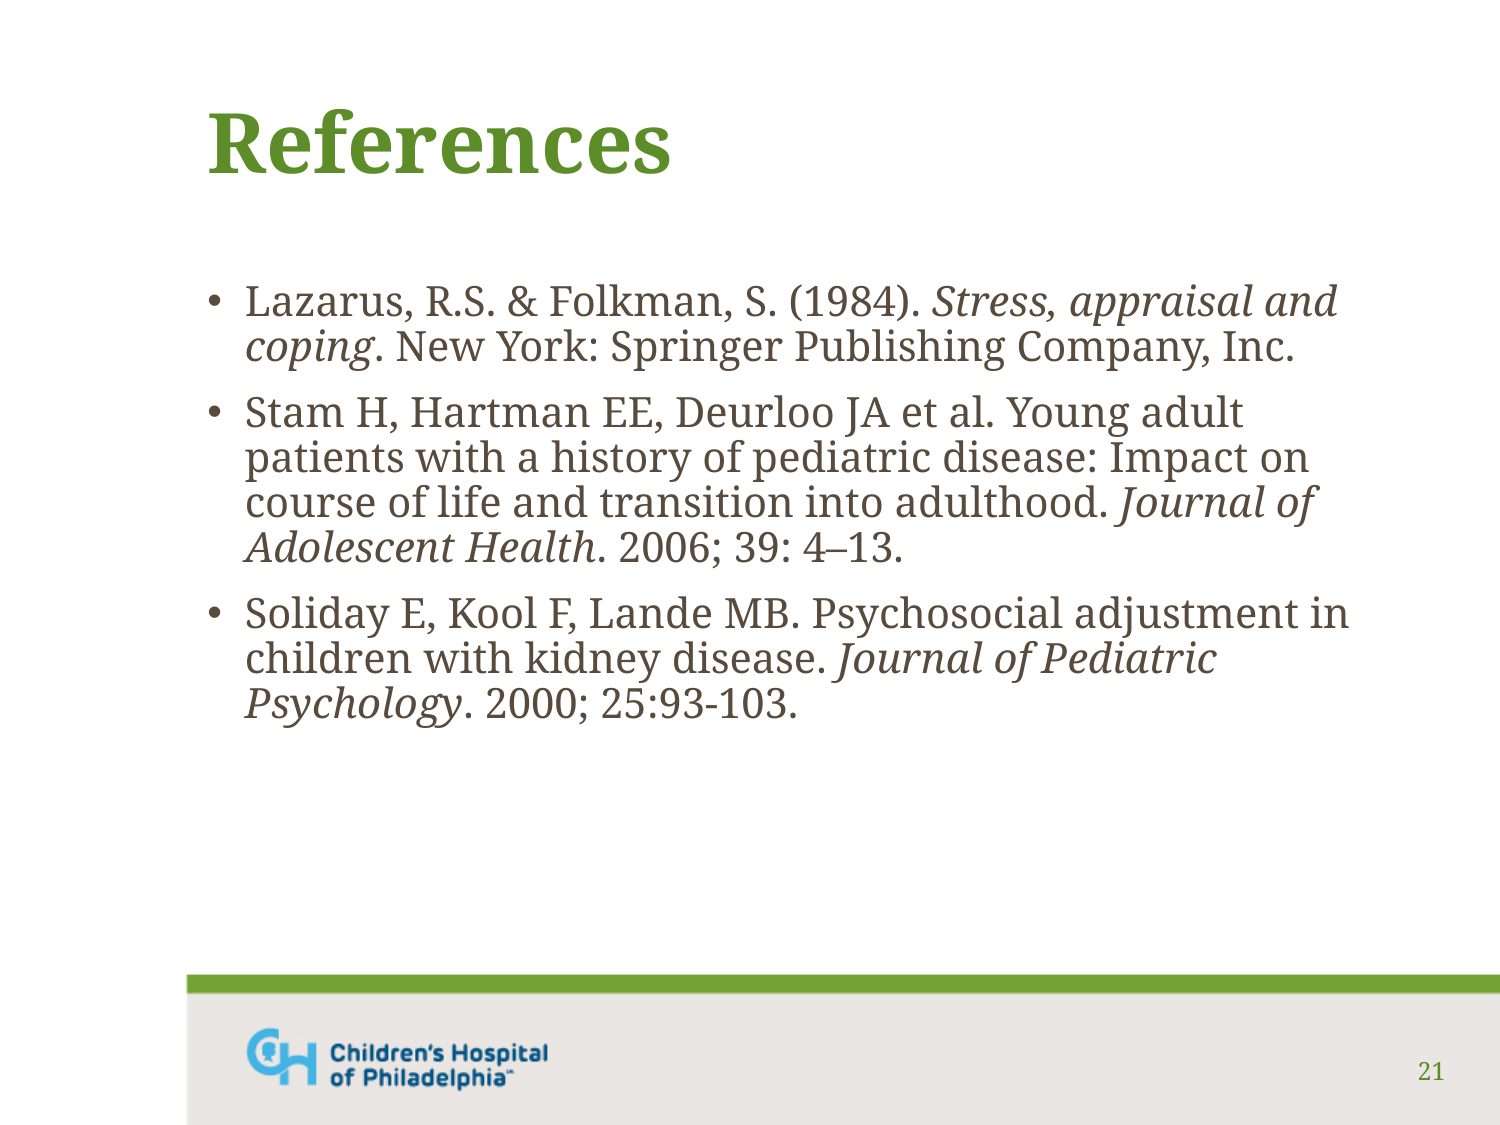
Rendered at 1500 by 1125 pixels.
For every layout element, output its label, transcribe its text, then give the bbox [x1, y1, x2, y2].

slide_number 21 [1393, 1042, 1461, 1103]
picture [0, 0, 1500, 1125]
list Lazarus, R.S. & Folkman, S. (1984). Stress, appraisal and coping. New York: Springer Publishing Company, Inc. Stam H, Hartman EE, Deurloo JA et al. Young adult patients with a history of pediatric disease: Impact on course of life and transition into adulthood. Journal of Adolescent Health. 2006; 39: 4–13. Soliday E, Kool F, Lande MB. Psychosocial adjustment in children with kidney disease. Journal of Pediatric Psychology. 2000; 25:93-103. [192, 272, 1424, 912]
title References [192, 52, 1424, 240]
